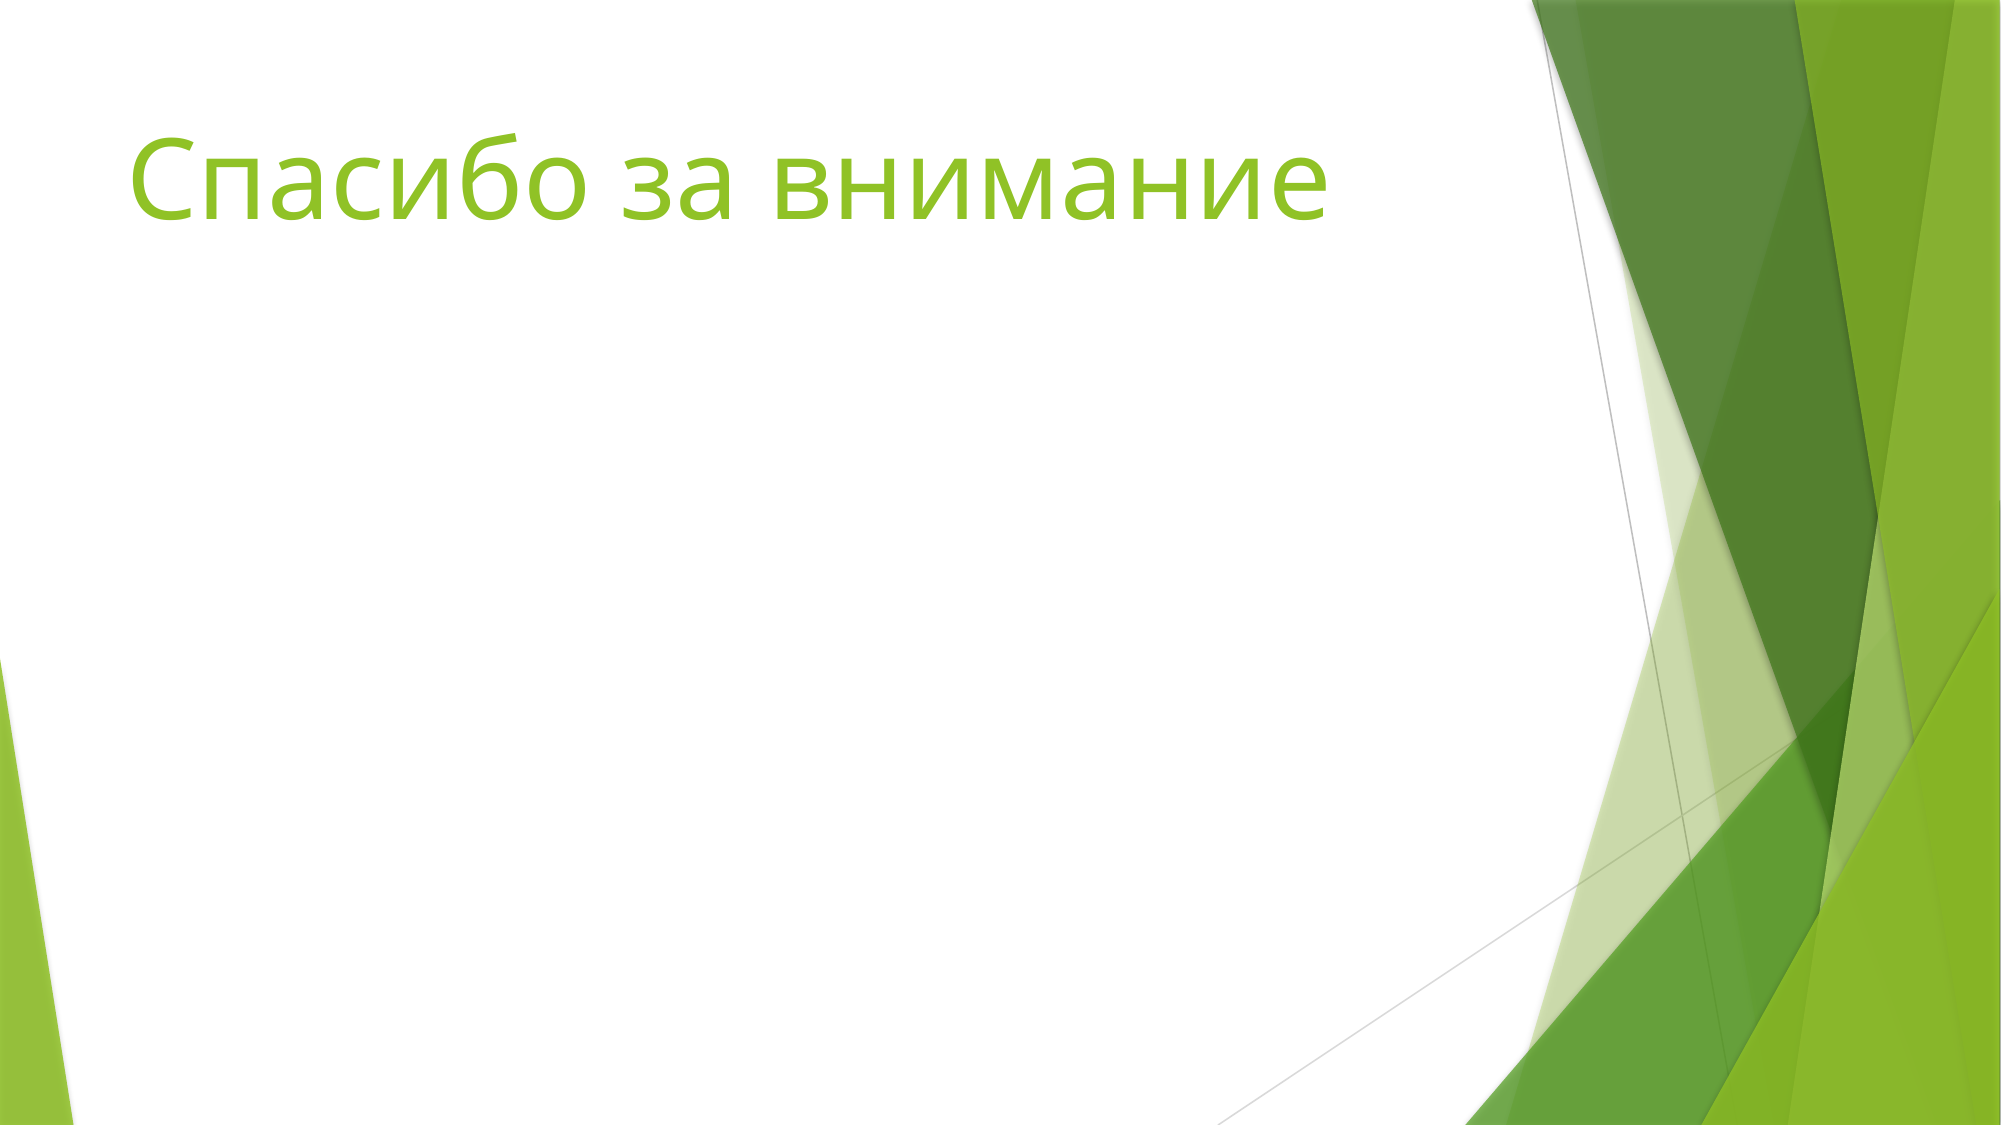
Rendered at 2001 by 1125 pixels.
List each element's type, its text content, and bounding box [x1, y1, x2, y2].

title Спасибо за внимание [111, 99, 1522, 317]
